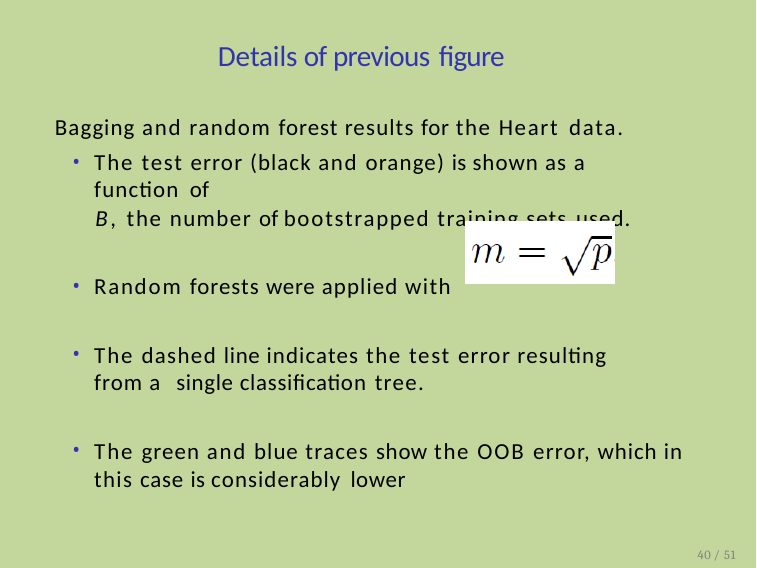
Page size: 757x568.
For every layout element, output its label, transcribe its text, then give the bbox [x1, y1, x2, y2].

title Details of previous figure [215, 34, 541, 103]
picture [465, 221, 615, 284]
slide_number 40 / 51 [691, 548, 743, 568]
text_box Bagging and random forest results for the Heart data. The test error (black and orange) is shown as a function of B, the number of bootstrapped training sets used. Random forests were applied with The dashed line indicates the test error resulting from a single classification tree. The green and blue traces show the OOB error, which in this case is considerably lower [36, 103, 729, 492]
